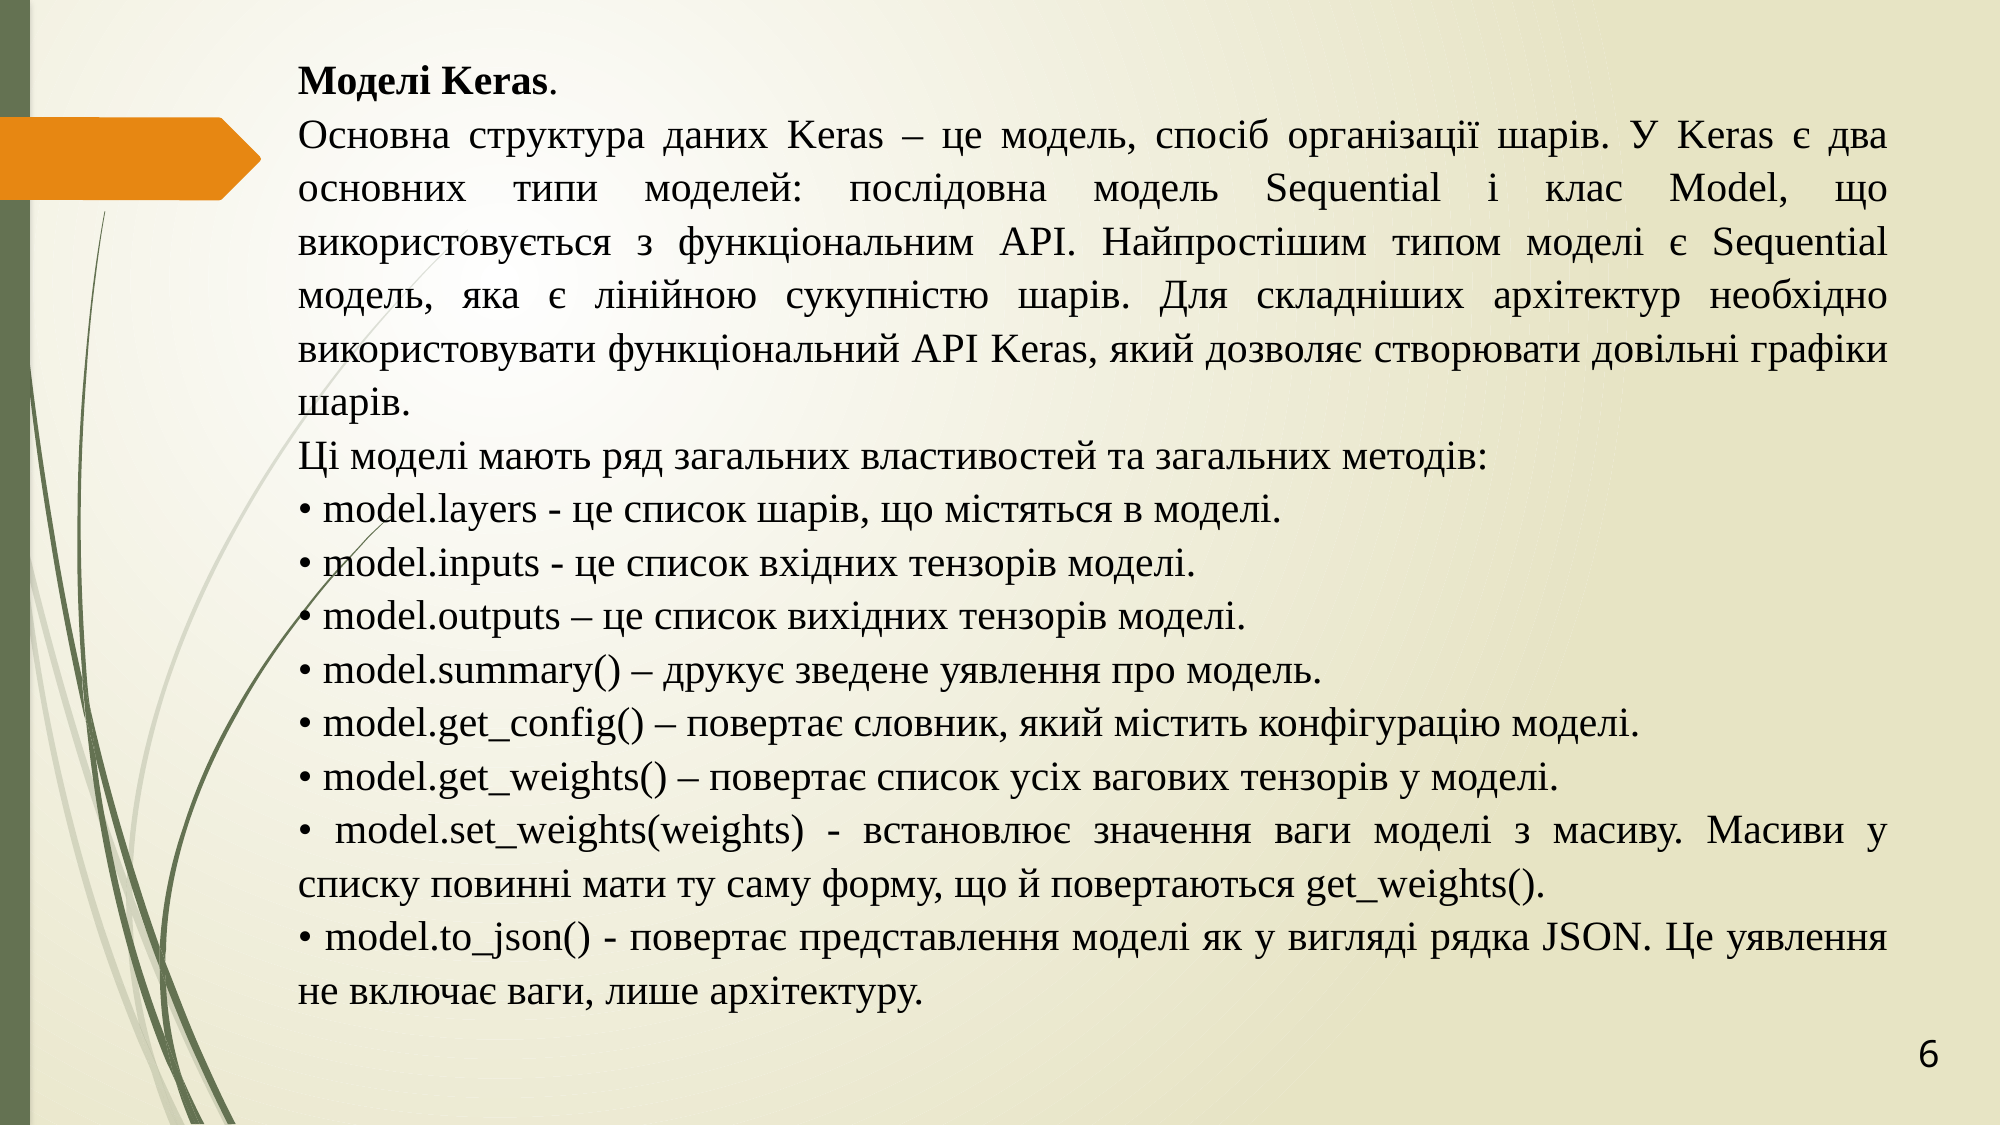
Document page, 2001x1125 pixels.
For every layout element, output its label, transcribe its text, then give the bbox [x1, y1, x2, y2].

text_box Моделі Keras. Основна структура даних Keras – це модель, спосіб організації шарів. У Keras є два основних типи моделей: послідовна модель Sequential і клас Model, що використовується з функціональним API. Найпростішим типом моделі є Sequential модель, яка є лінійною сукупністю шарів. Для складніших архітектур необхідно використовувати функціональний API Keras, який дозволяє створювати довільні графіки шарів. Ці моделі мають ряд загальних властивостей та загальних методів: • model.layers - це список шарів, що містяться в моделі. • model.inputs - це список вхідних тензорів моделі. • model.outputs – це список вихідних тензорів моделі. • model.summary() – друкує зведене уявлення про модель. • model.get_config() – повертає словник, який містить конфігурацію моделі. • model.get_weights() – повертає список усіх вагових тензорів у моделі. • model.set_weights(weights) - встановлює значення ваги моделі з масиву. Масиви у списку повинні мати ту саму форму, що й повертаються get_weights(). • model.to_json() - повертає представлення моделі як у вигляді рядка JSON. Це уявлення не включає ваги, лише архітектуру. [283, 42, 1904, 1021]
text_box 6 [1903, 1022, 1955, 1083]
